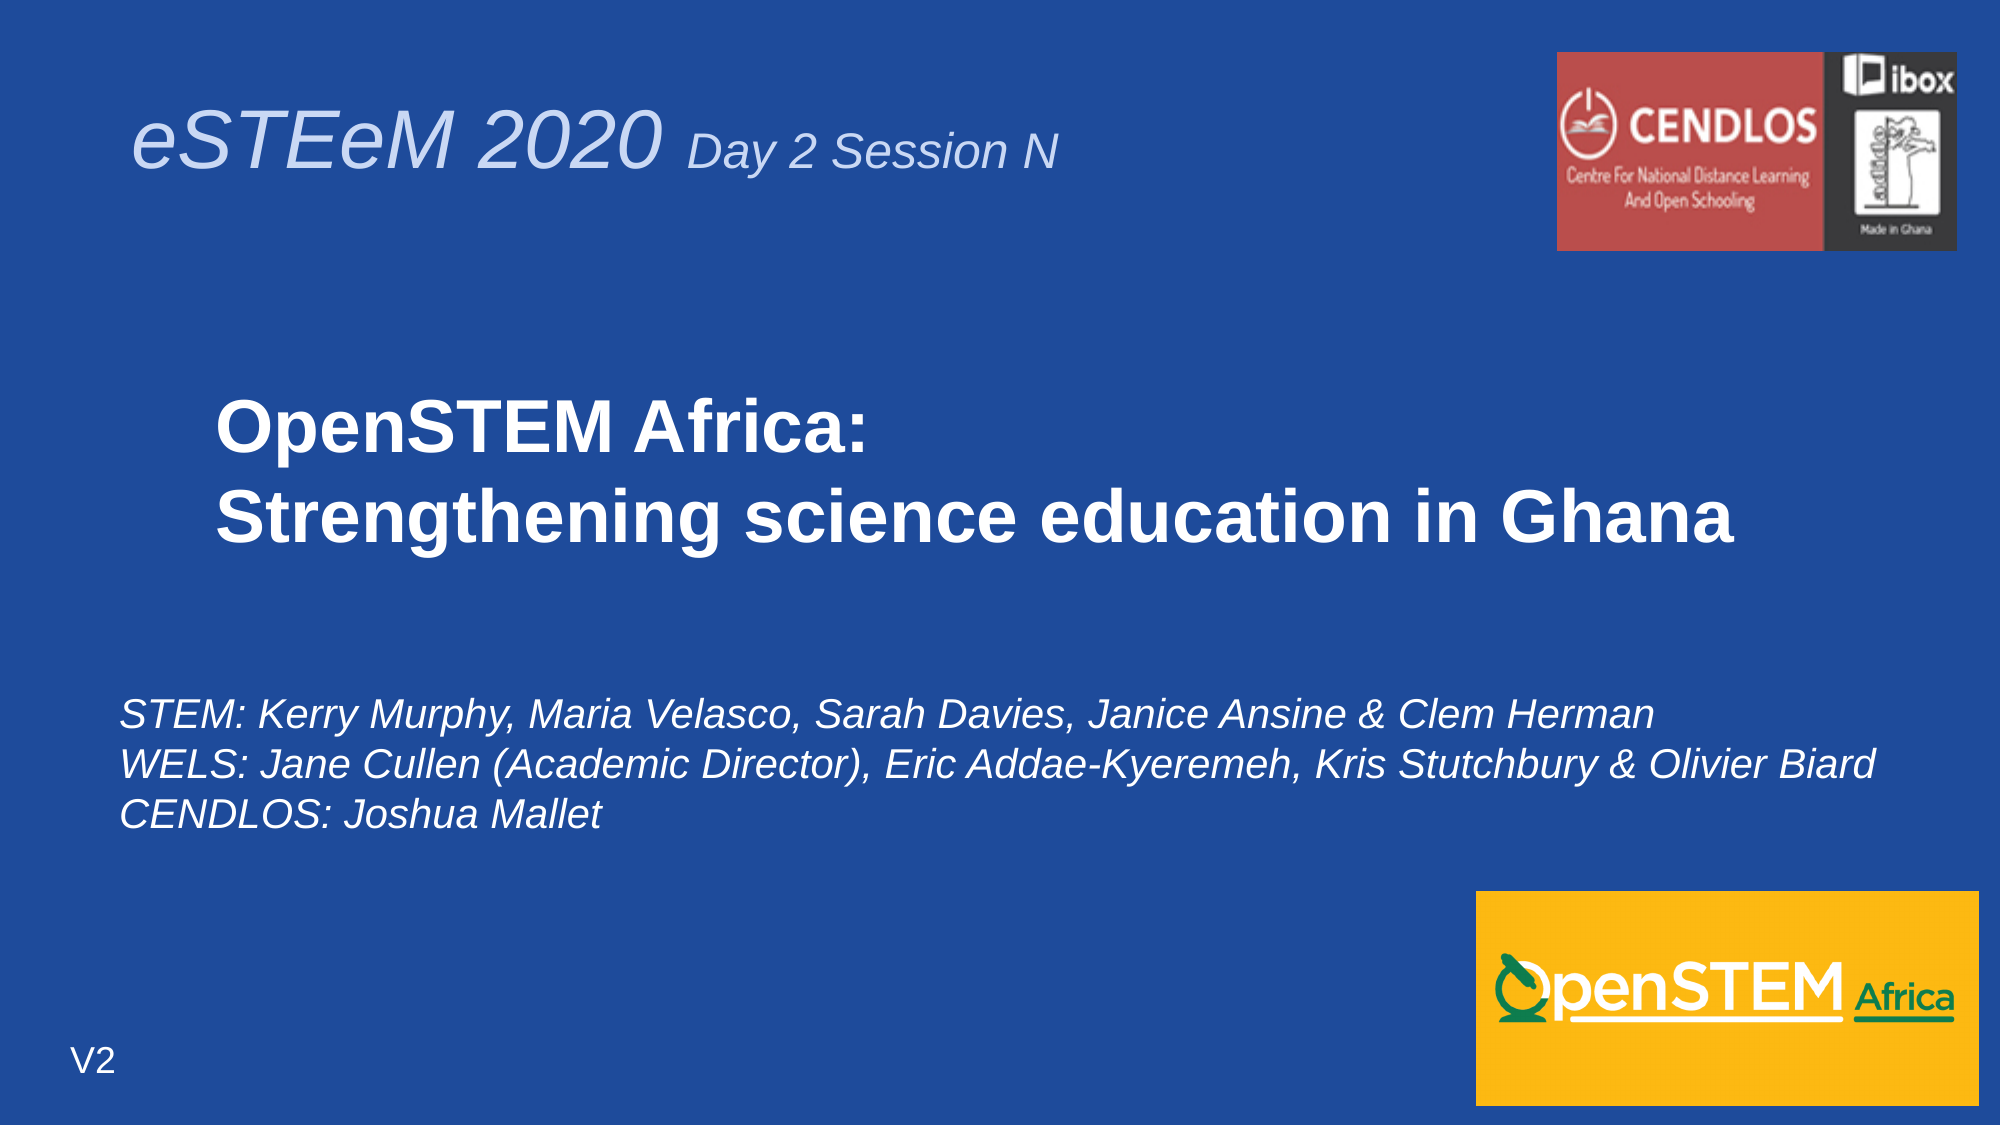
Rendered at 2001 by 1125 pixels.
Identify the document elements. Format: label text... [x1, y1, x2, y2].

picture [1557, 52, 1957, 251]
picture [1476, 891, 1979, 1106]
text_box OpenSTEM Africa: Strengthening science education in Ghana [200, 370, 1800, 566]
text_box V2 [55, 1028, 131, 1089]
subtitle STEM: Kerry Murphy, Maria Velasco, Sarah Davies, Janice Ansine & Clem Herman WELS: Jane Cullen (Academic Director), Eric Addae-Kyeremeh, Kris Stutchbury & Olivier Biard CENDLOS: Joshua Mallet [119, 686, 1881, 844]
title eSTEeM 2020 Day 2 Session N [131, 96, 1431, 188]
